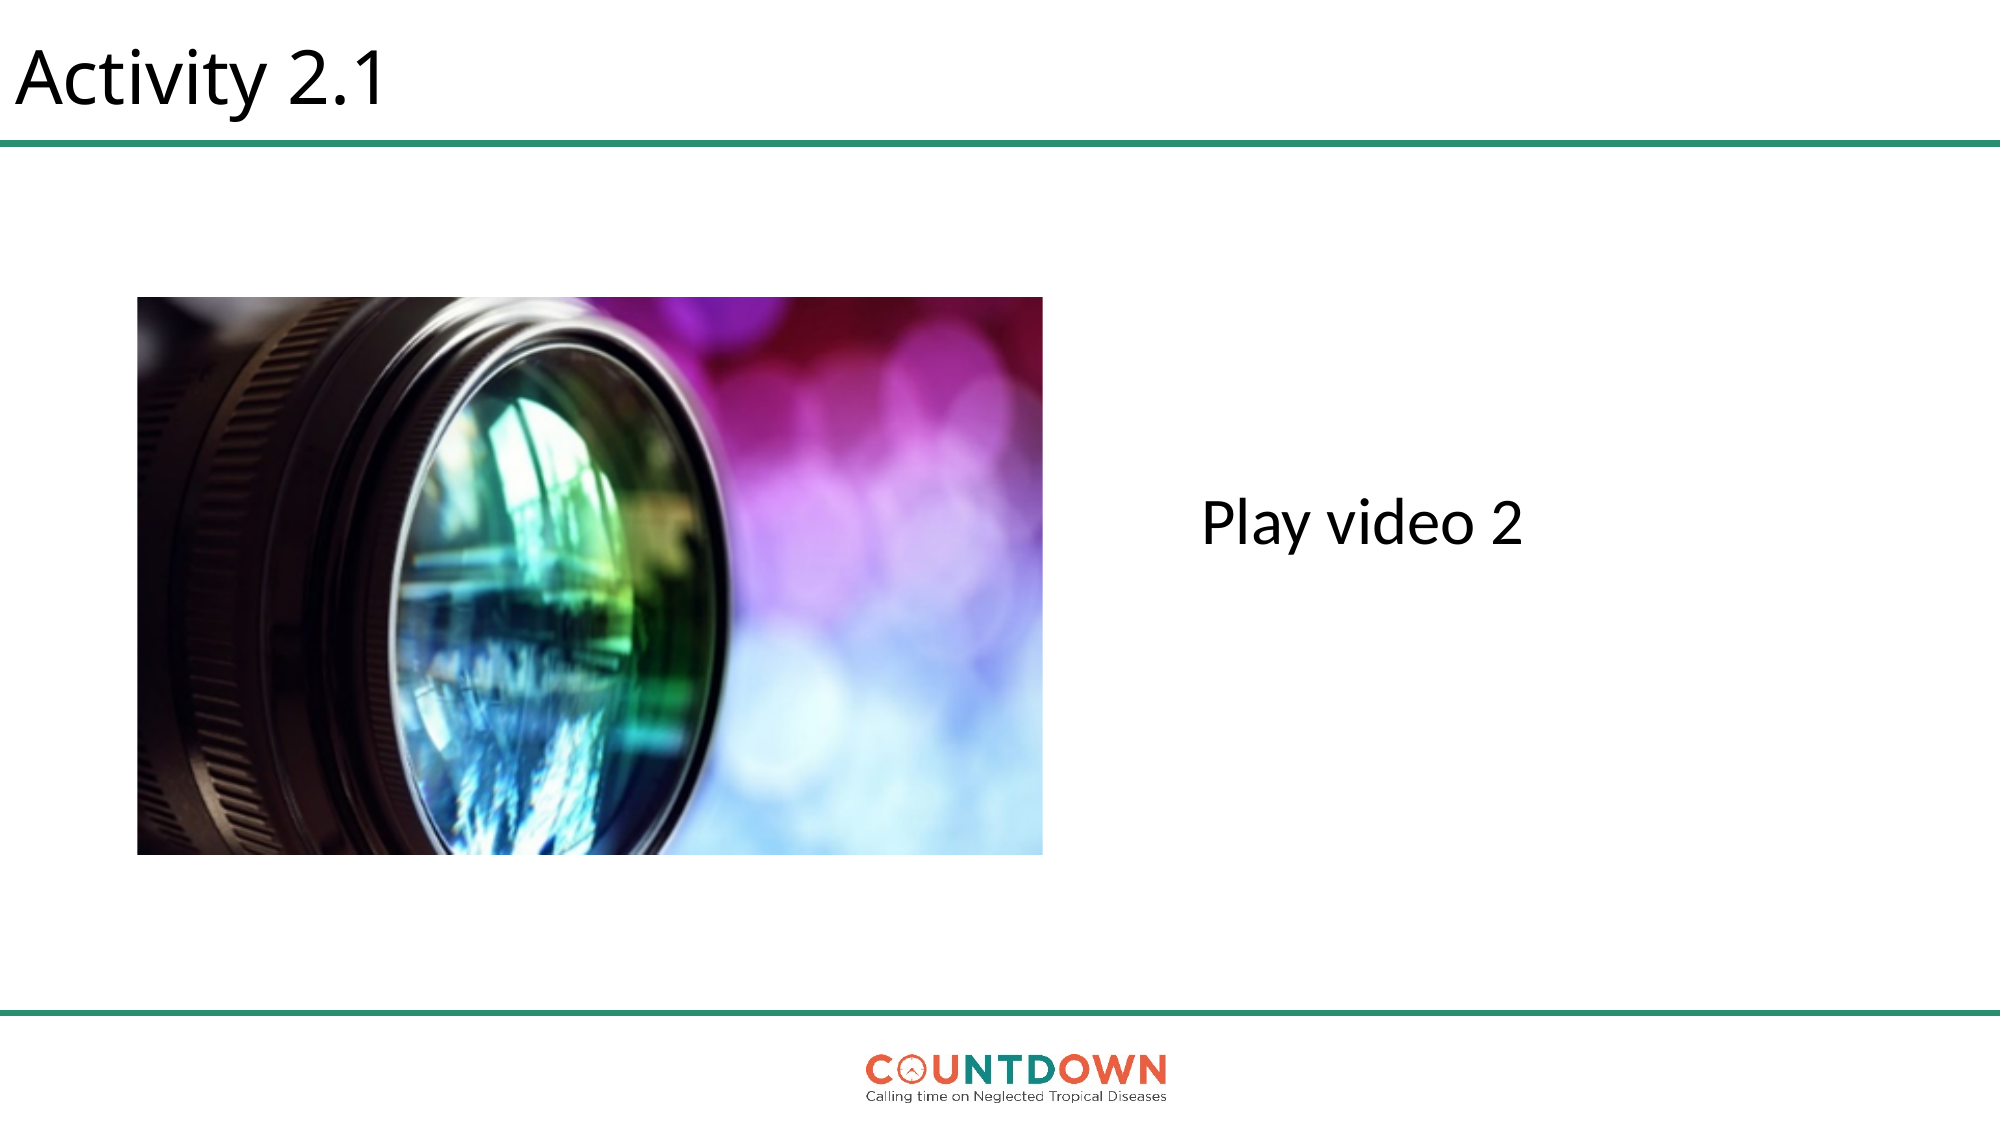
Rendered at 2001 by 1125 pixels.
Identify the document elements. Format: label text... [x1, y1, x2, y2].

picture [866, 1054, 1166, 1103]
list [137, 297, 1043, 855]
title Activity 2.1 [0, 3, 2000, 159]
text_box Play video 2 [1186, 470, 1863, 565]
